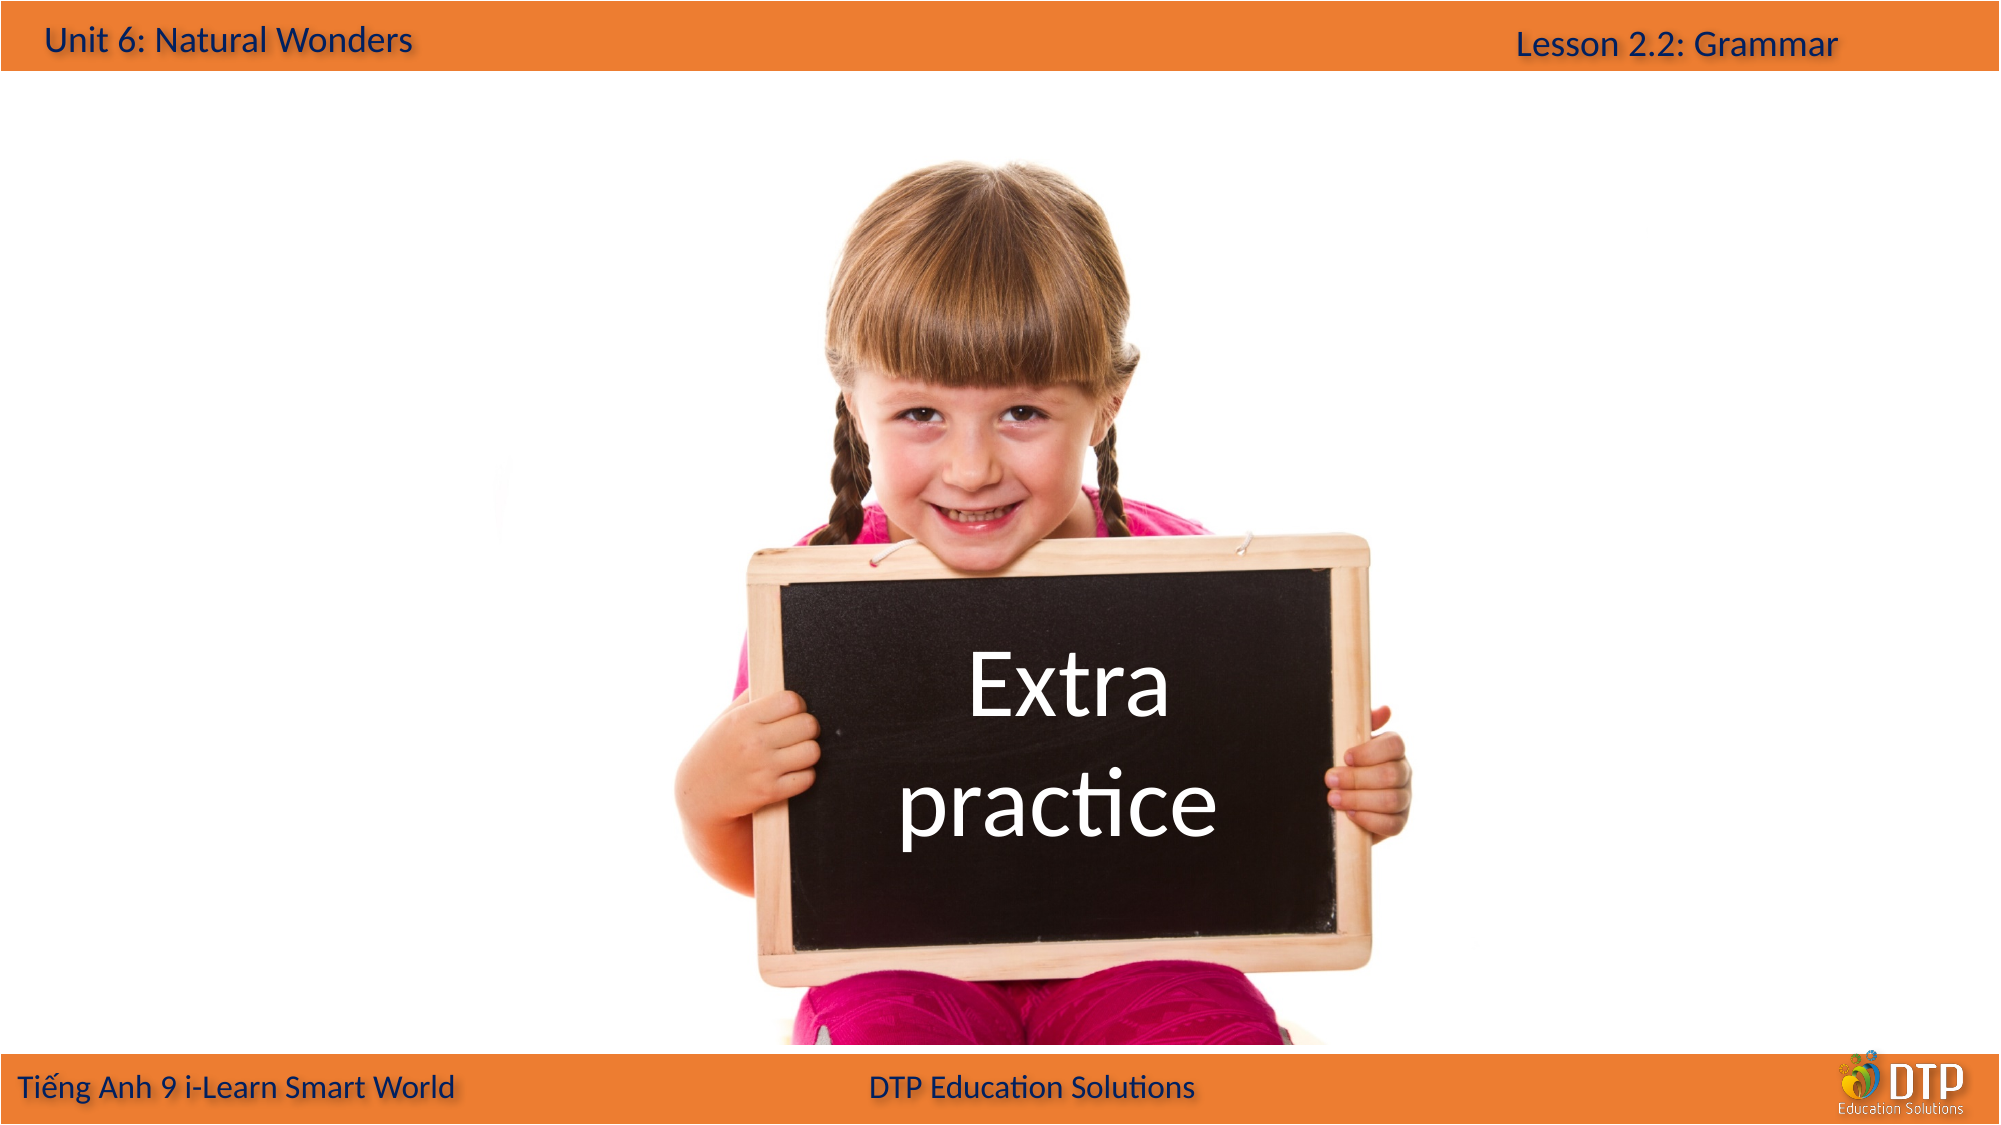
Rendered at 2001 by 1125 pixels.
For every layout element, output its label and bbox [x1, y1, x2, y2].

picture [1839, 1050, 1963, 1114]
picture [342, 123, 1648, 1045]
